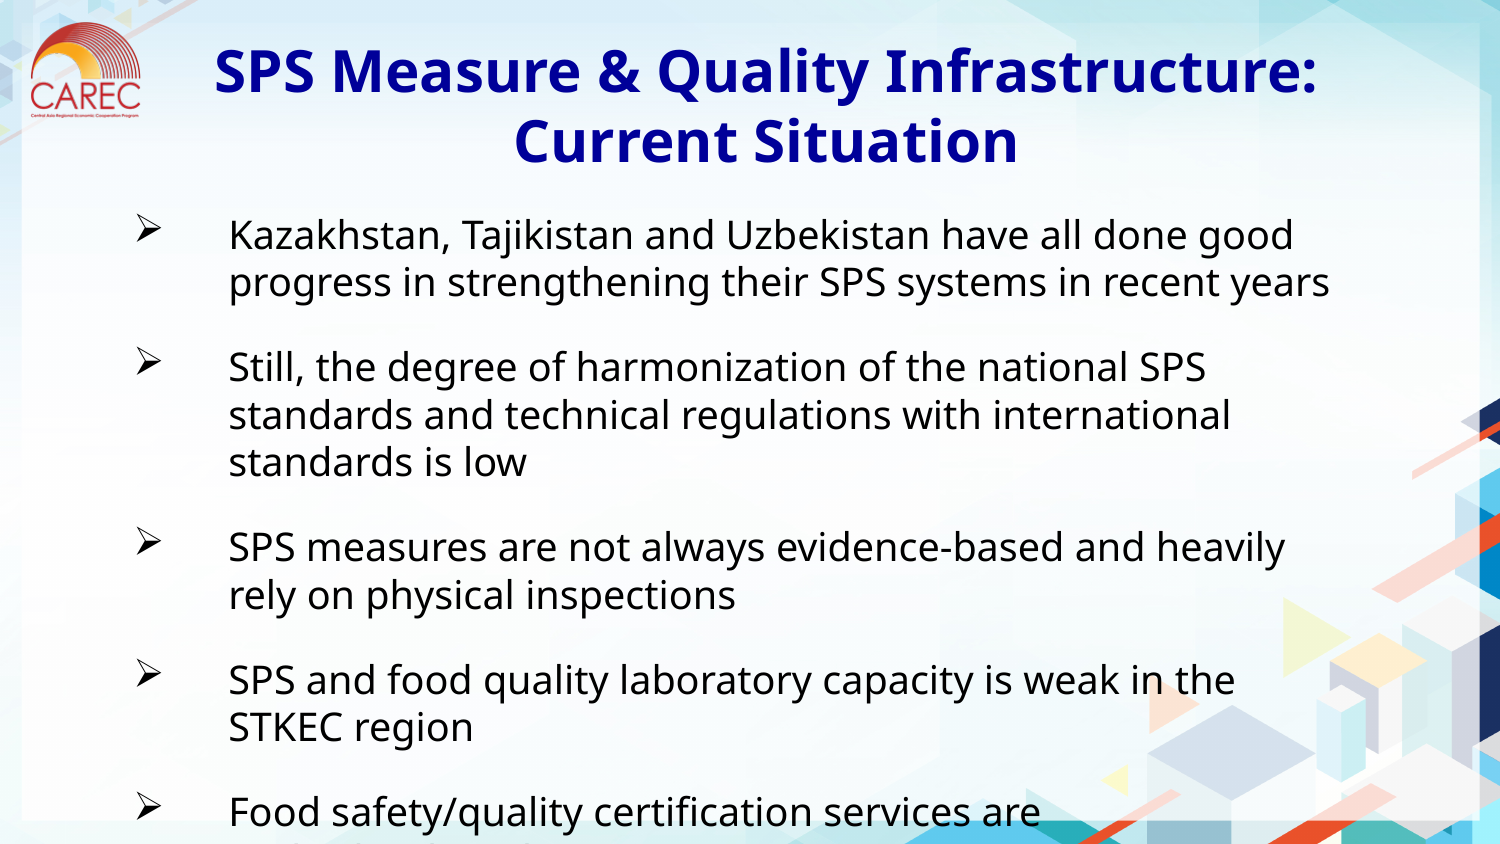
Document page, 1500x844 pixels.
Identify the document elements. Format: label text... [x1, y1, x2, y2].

text_box Kazakhstan, Tajikistan and Uzbekistan have all done good progress in strengthening their SPS systems in recent years Still, the degree of harmonization of the national SPS standards and technical regulations with international standards is low SPS measures are not always evidence-based and heavily rely on physical inspections SPS and food quality laboratory capacity is weak in the STKEC region Food safety/quality certification services are underdeveloped [118, 202, 1367, 844]
picture [0, 0, 1500, 844]
text_box SPS Measure & Quality Infrastructure: Current Situation [166, 35, 1367, 174]
